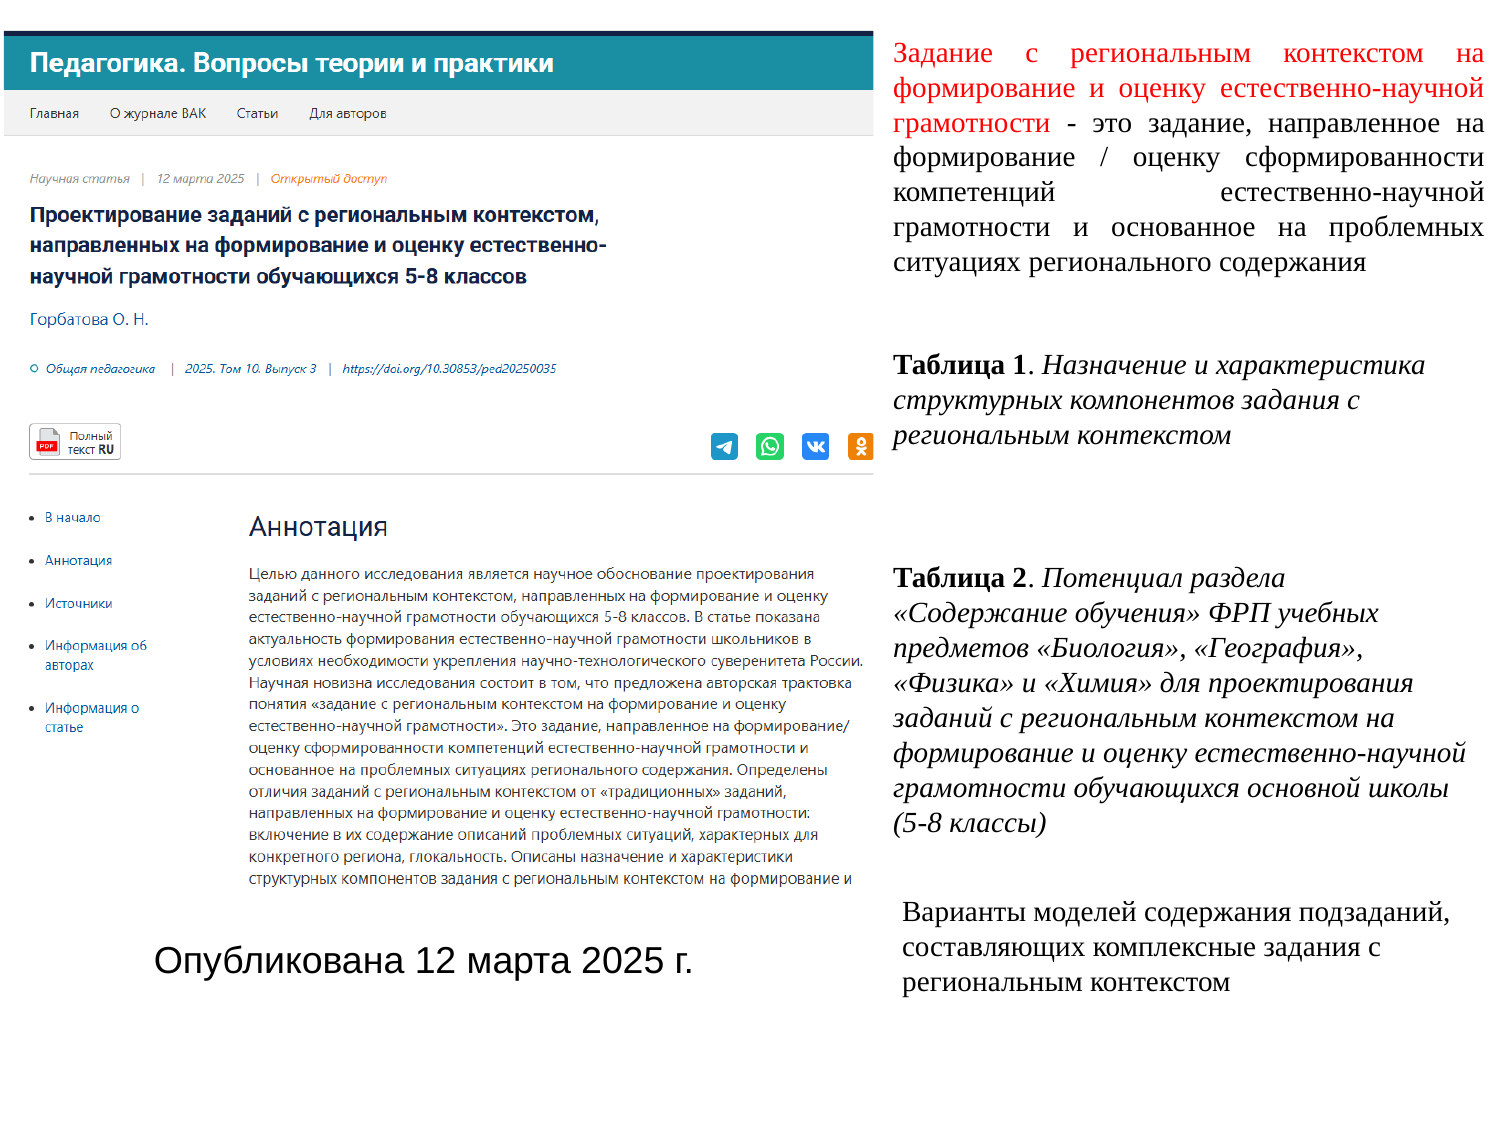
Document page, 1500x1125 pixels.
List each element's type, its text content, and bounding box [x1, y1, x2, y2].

text_box Таблица 2. Потенциал раздела «Содержание обучения» ФРП учебных предметов «Биология», «География», «Физика» и «Химия» для проектирования заданий с региональным контекстом на формирование и оценку естественно-научной грамотности обучающихся основной школы (5-8 классы) [878, 551, 1483, 846]
text_box Таблица 1. Назначение и характеристика структурных компонентов задания с региональным контекстом [878, 337, 1463, 458]
text_box Опубликована 12 марта 2025 г. [138, 928, 710, 989]
text_box Задание с региональным контекстом на формирование и оценку естественно-научной грамотности - это задание, направленное на формирование / оценку сформированности компетенций естественно-научной грамотности и основанное на проблемных ситуациях регионального содержания [878, 25, 1500, 285]
text_box Варианты моделей содержания подзаданий, составляющих комплексные задания с региональным контекстом [887, 884, 1492, 1005]
picture [3, 30, 874, 888]
